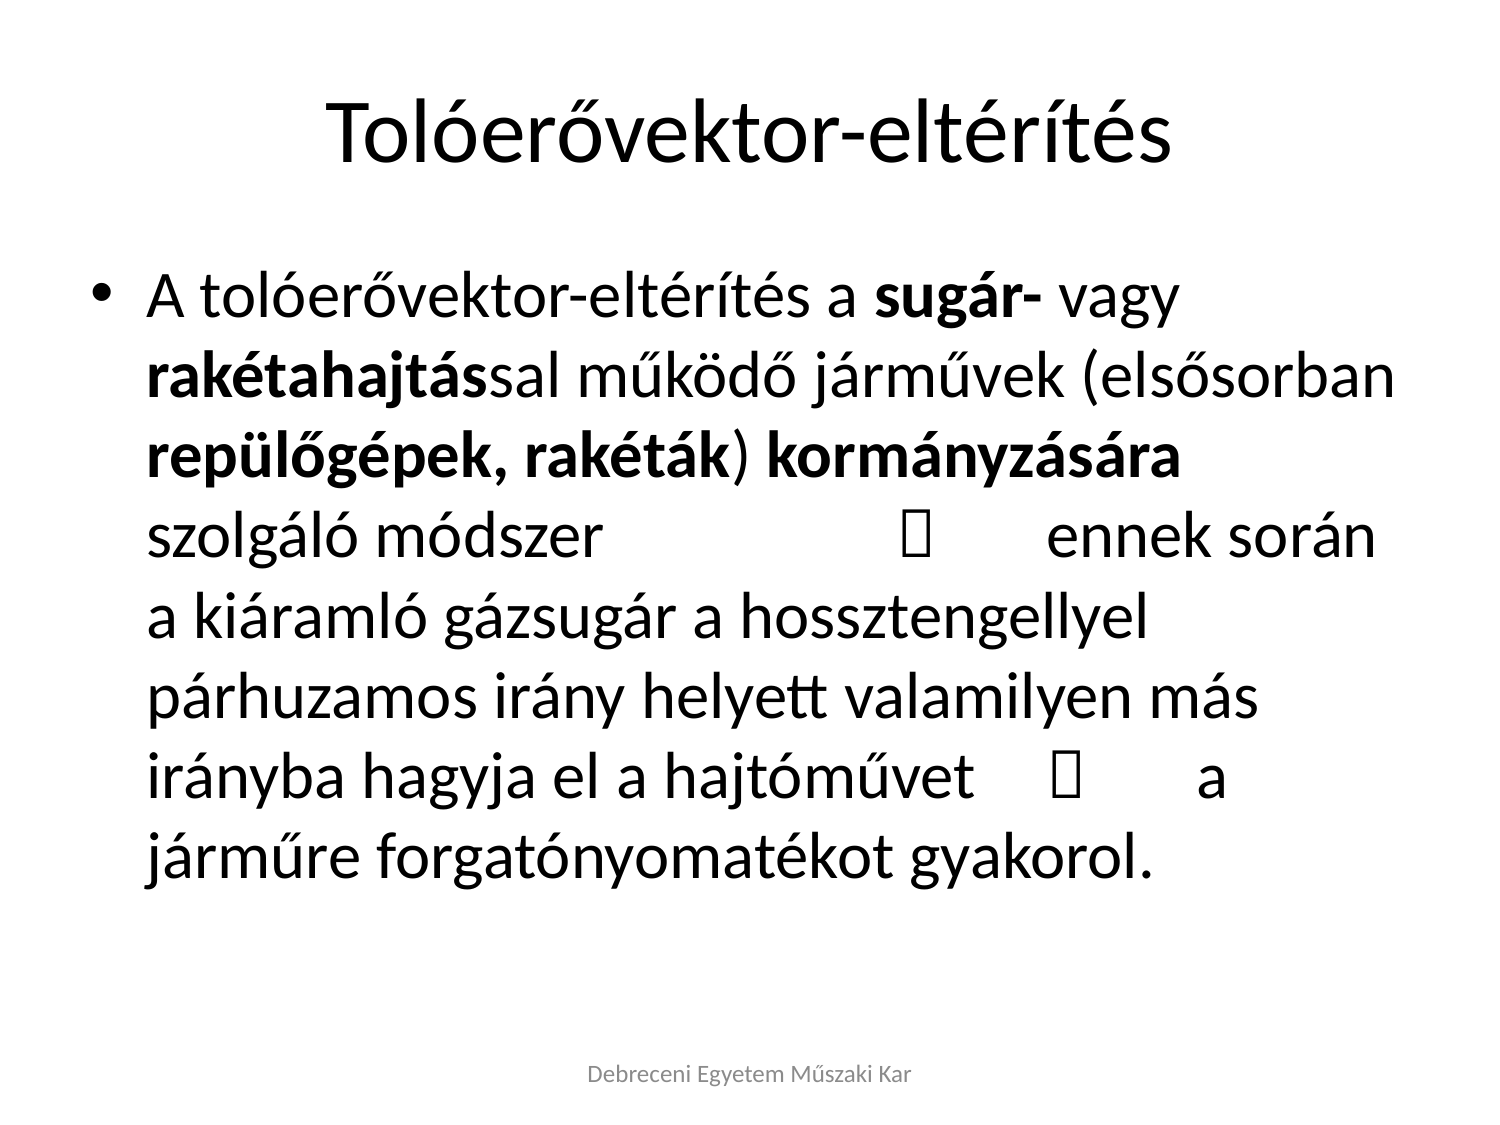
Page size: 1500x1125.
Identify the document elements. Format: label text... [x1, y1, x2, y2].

list A tolóerővektor-eltérítés a sugár- vagy rakétahajtással működő járművek (elsősorban repülőgépek, rakéták) kormányzására szolgáló módszer  ennek során a kiáramló gázsugár a hossztengellyel párhuzamos irány helyett valamilyen más irányba hagyja el a hajtóművet  a járműre forgatónyomatékot gyakorol. [75, 243, 1425, 1035]
footer Debreceni Egyetem Műszaki Kar [512, 1042, 988, 1103]
title Tolóerővektor-eltérítés [75, 32, 1425, 220]
